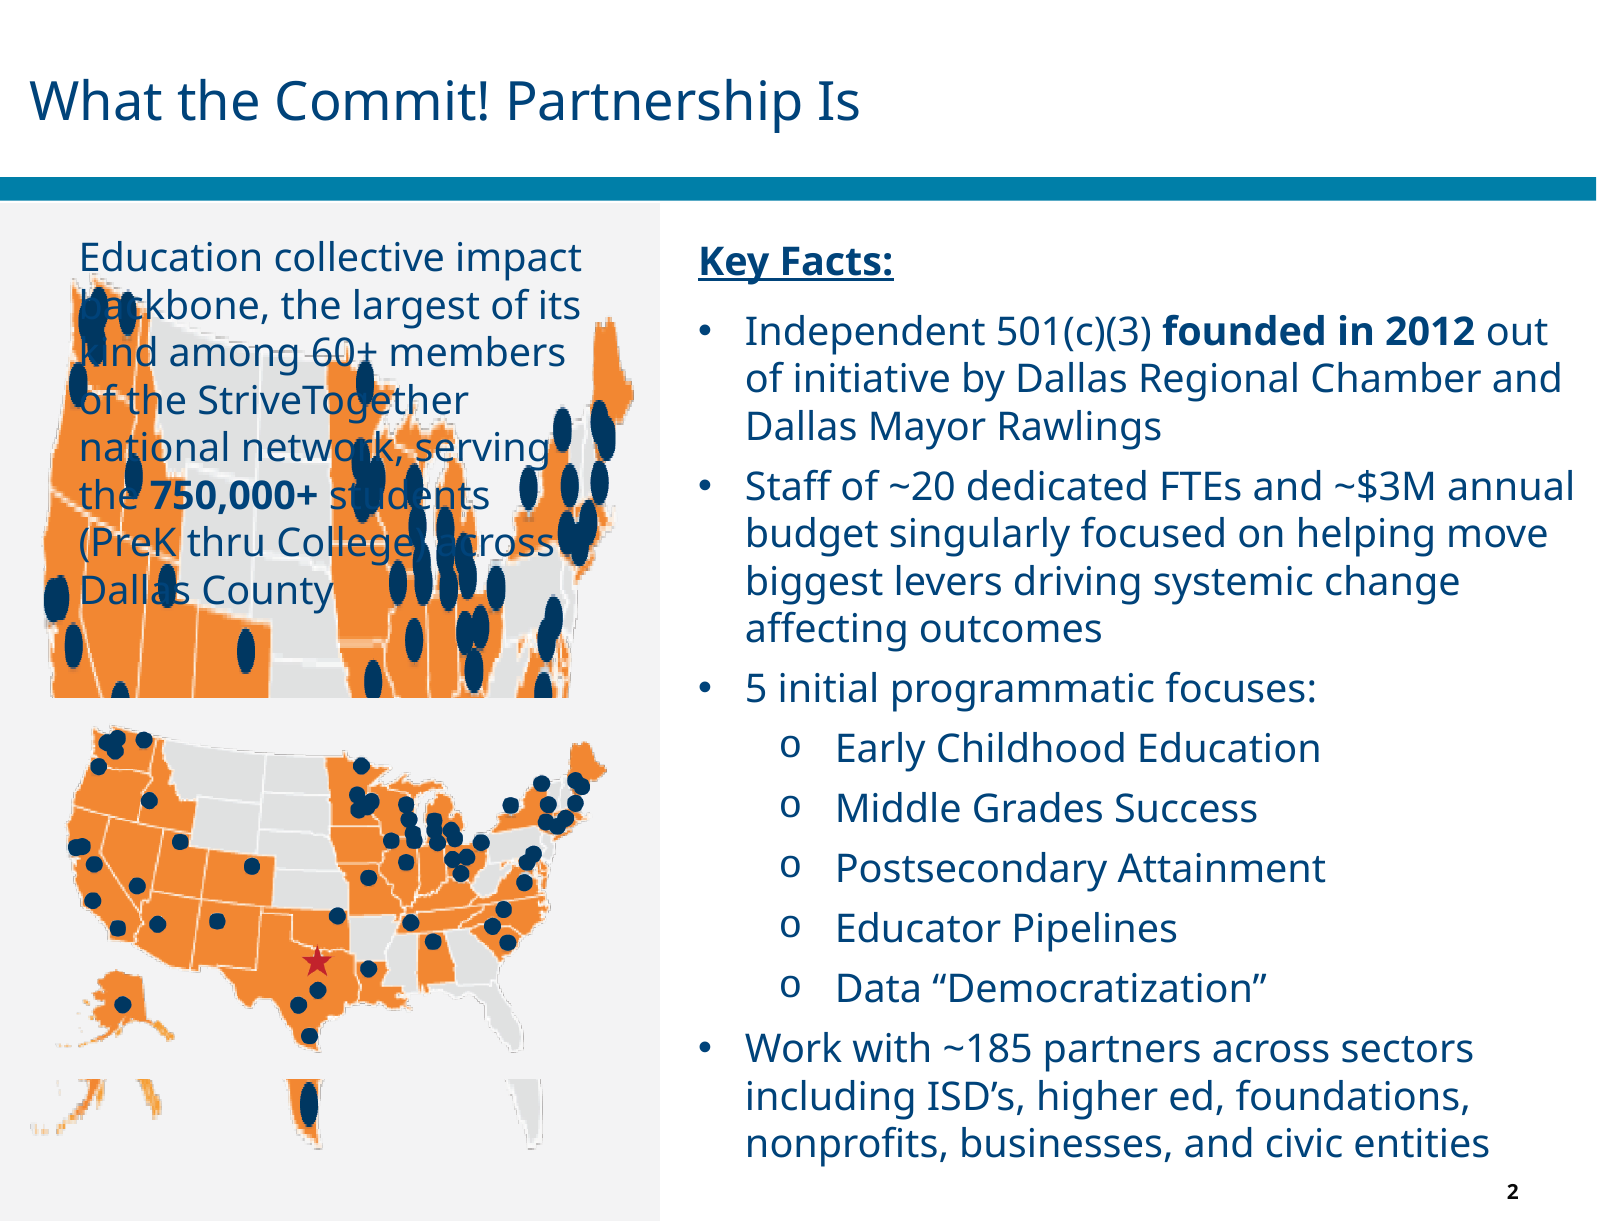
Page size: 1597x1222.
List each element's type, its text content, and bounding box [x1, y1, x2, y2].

picture [0, 203, 660, 1222]
text_box Key Facts: [683, 228, 1208, 291]
title What the Commit! Partnership Is [29, 23, 1572, 174]
text_box Independent 501(c)(3) founded in 2012 out of initiative by Dallas Regional Chamber and Dallas Mayor Rawlings Staff of ~20 dedicated FTEs and ~$3M annual budget singularly focused on helping move biggest levers driving systemic change affecting outcomes 5 initial programmatic focuses: Early Childhood Education Middle Grades Success Postsecondary Attainment Educator Pipelines Data “Democratization” Work with ~185 partners across sectors including ISD’s, higher ed, foundations, nonprofits, businesses, and civic entities [683, 298, 1596, 1173]
